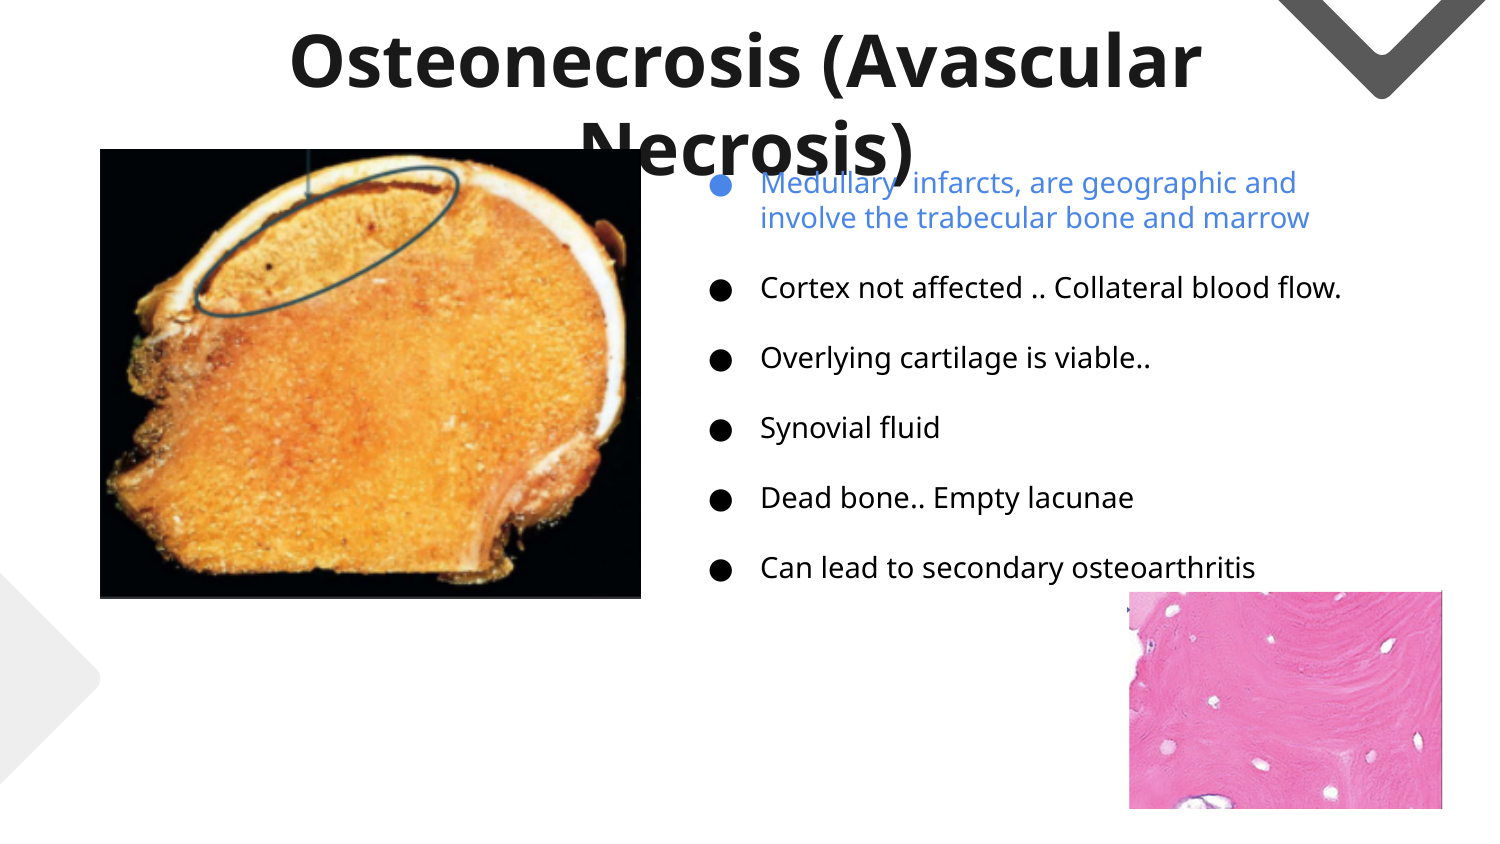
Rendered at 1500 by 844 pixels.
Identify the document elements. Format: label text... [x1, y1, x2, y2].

picture [1126, 589, 1443, 810]
title Osteonecrosis (Avascular Necrosis) [118, 0, 1374, 94]
text_box Medullary infarcts, are geographic and involve the trabecular bone and marrow Cortex not affected .. Collateral blood flow. Overlying cartilage is viable.. Synovial fluid Dead bone.. Empty lacunae Can lead to secondary osteoarthritis [670, 149, 1405, 670]
picture [100, 149, 641, 599]
